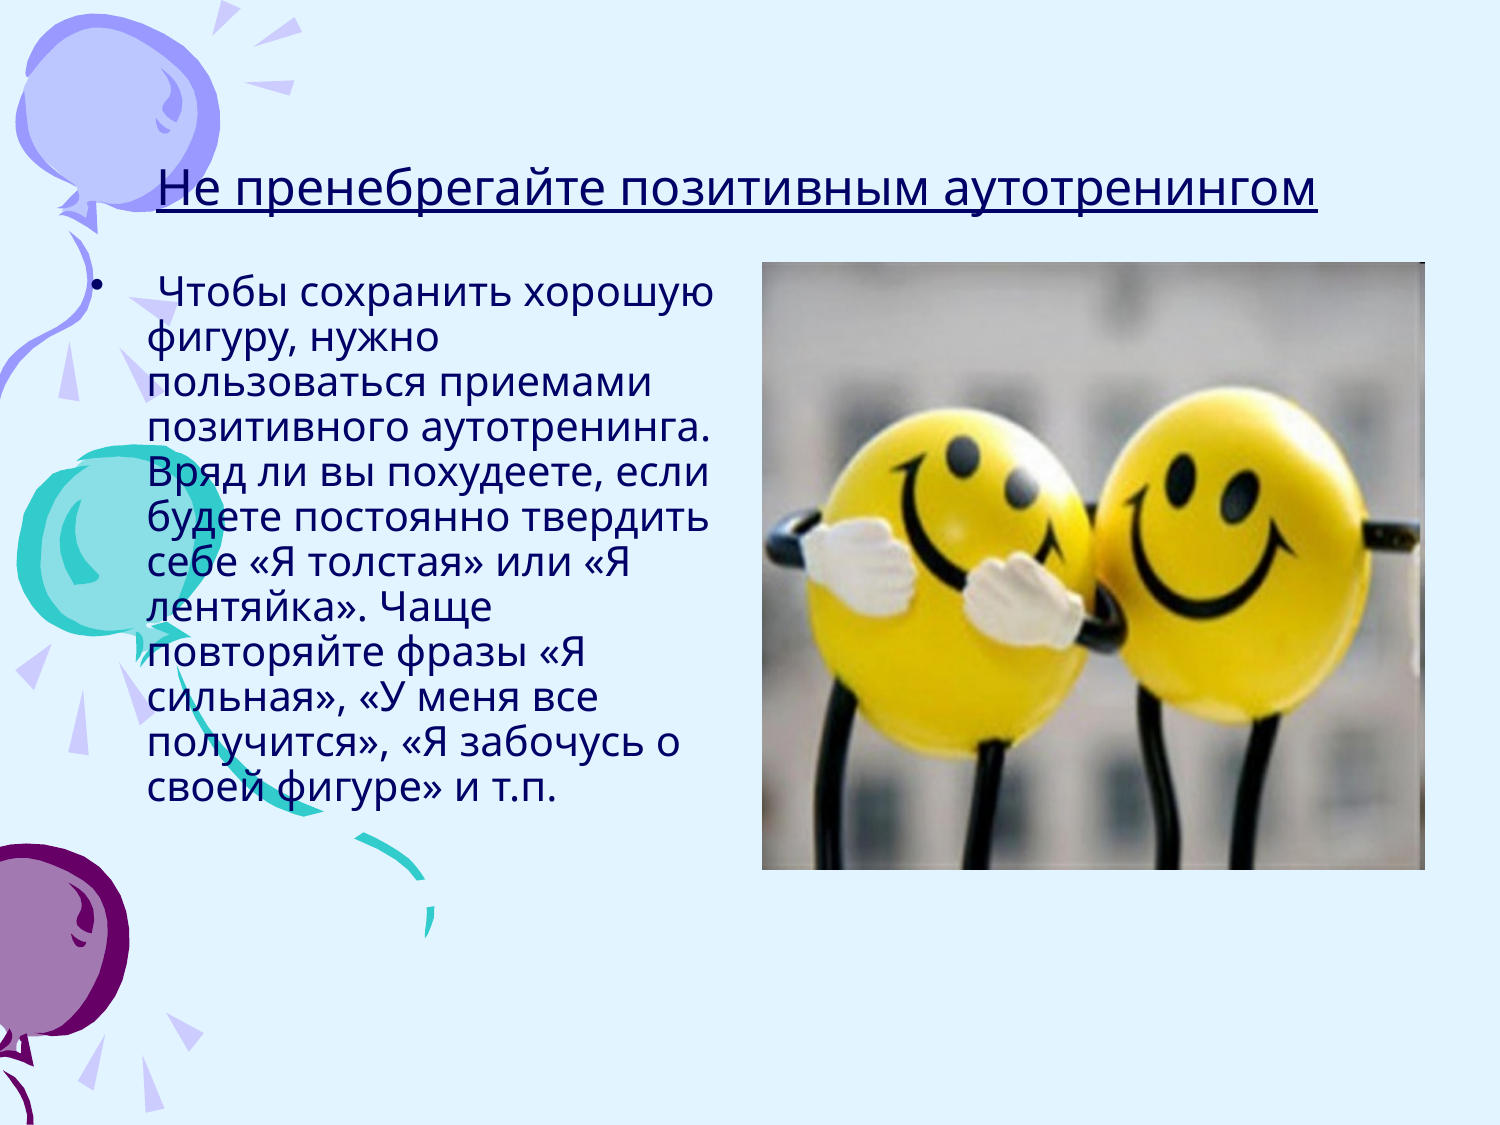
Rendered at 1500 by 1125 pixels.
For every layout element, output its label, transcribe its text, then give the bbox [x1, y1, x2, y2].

list Чтобы сохранить хорошую фигуру, нужно пользоваться приемами позитивного аутотренинга. Вряд ли вы похудеете, если будете постоянно твердить себе «Я толстая» или «Я лентяйка». Чаще повторяйте фразы «Я сильная», «У меня все получится», «Я забочусь о своей фигуре» и т.п. [74, 262, 738, 994]
title Не пренебрегайте позитивным аутотренингом [72, 16, 1426, 233]
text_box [762, 262, 1426, 870]
